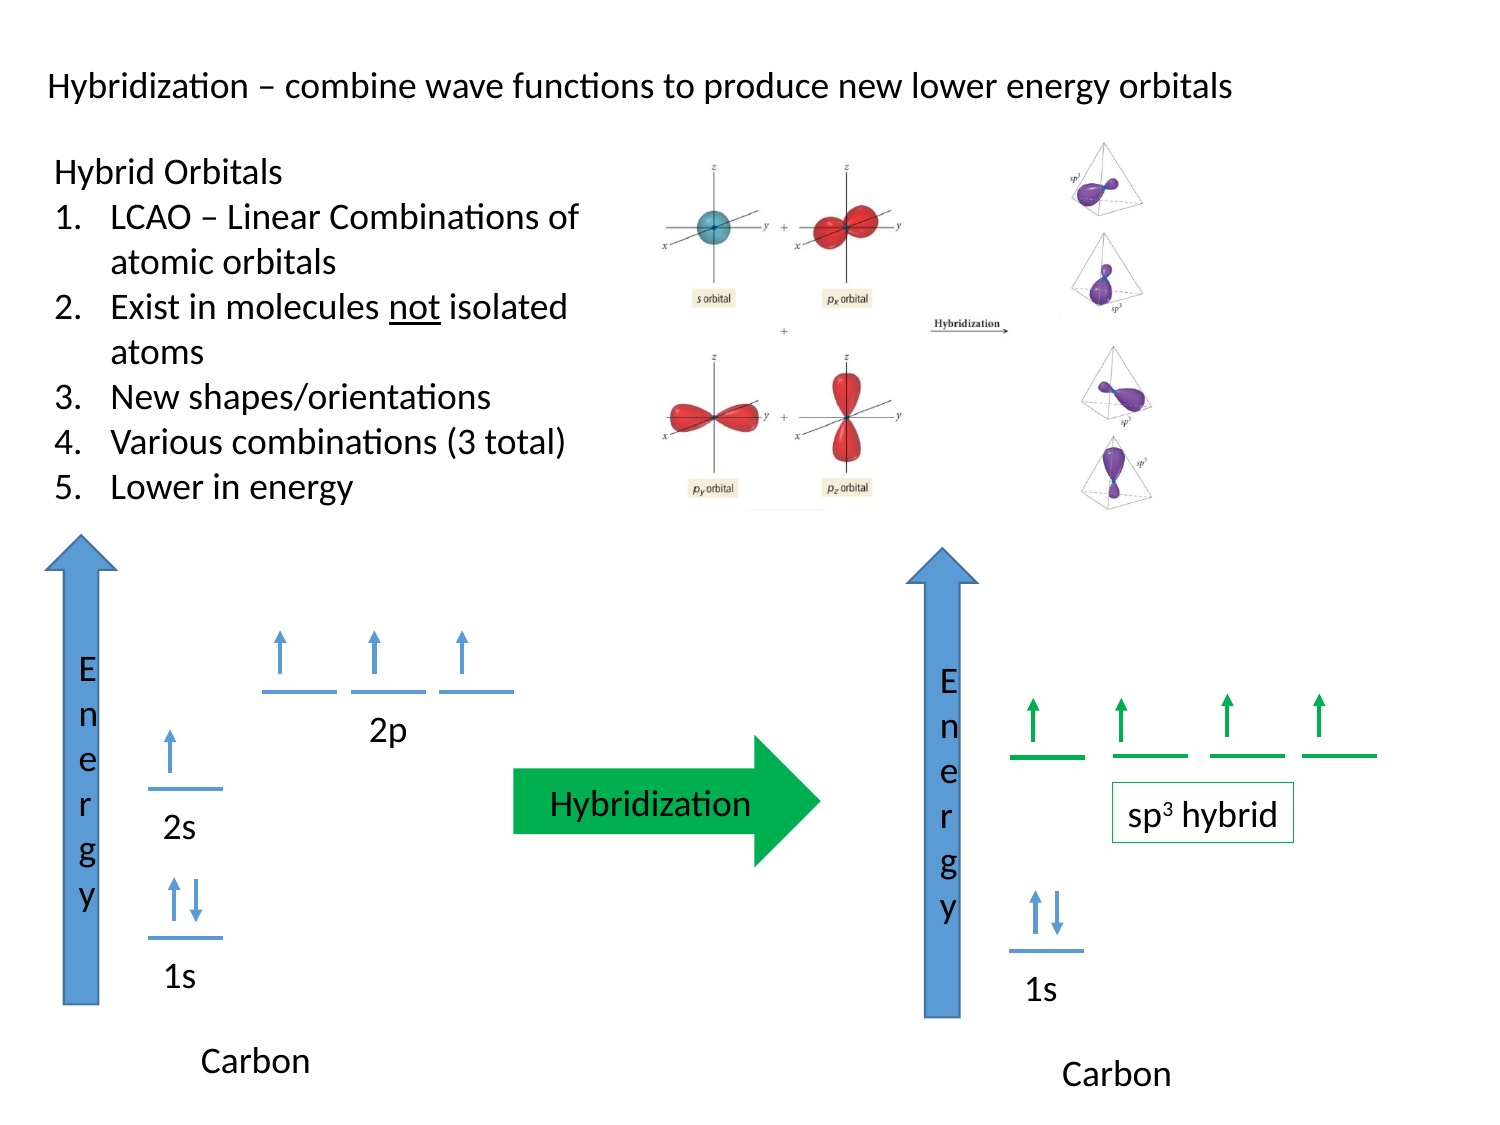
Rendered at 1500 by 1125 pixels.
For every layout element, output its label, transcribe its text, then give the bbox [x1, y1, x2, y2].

text_box Carbon [1047, 1041, 1188, 1101]
picture [1057, 139, 1147, 320]
text_box Hybridization – combine wave functions to produce new lower energy orbitals [32, 53, 1340, 113]
text_box Energy [905, 546, 980, 1019]
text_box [46, 535, 515, 1089]
picture [655, 155, 1009, 511]
text_box Hybrid Orbitals LCAO – Linear Combinations of atomic orbitals Exist in molecules not isolated atoms New shapes/orientations Various combinations (3 total) Lower in energy [39, 139, 649, 515]
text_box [1110, 756, 1378, 844]
text_box Hybridization [515, 734, 821, 868]
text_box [1035, 890, 1058, 936]
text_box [1008, 950, 1084, 1018]
picture [1073, 343, 1160, 512]
